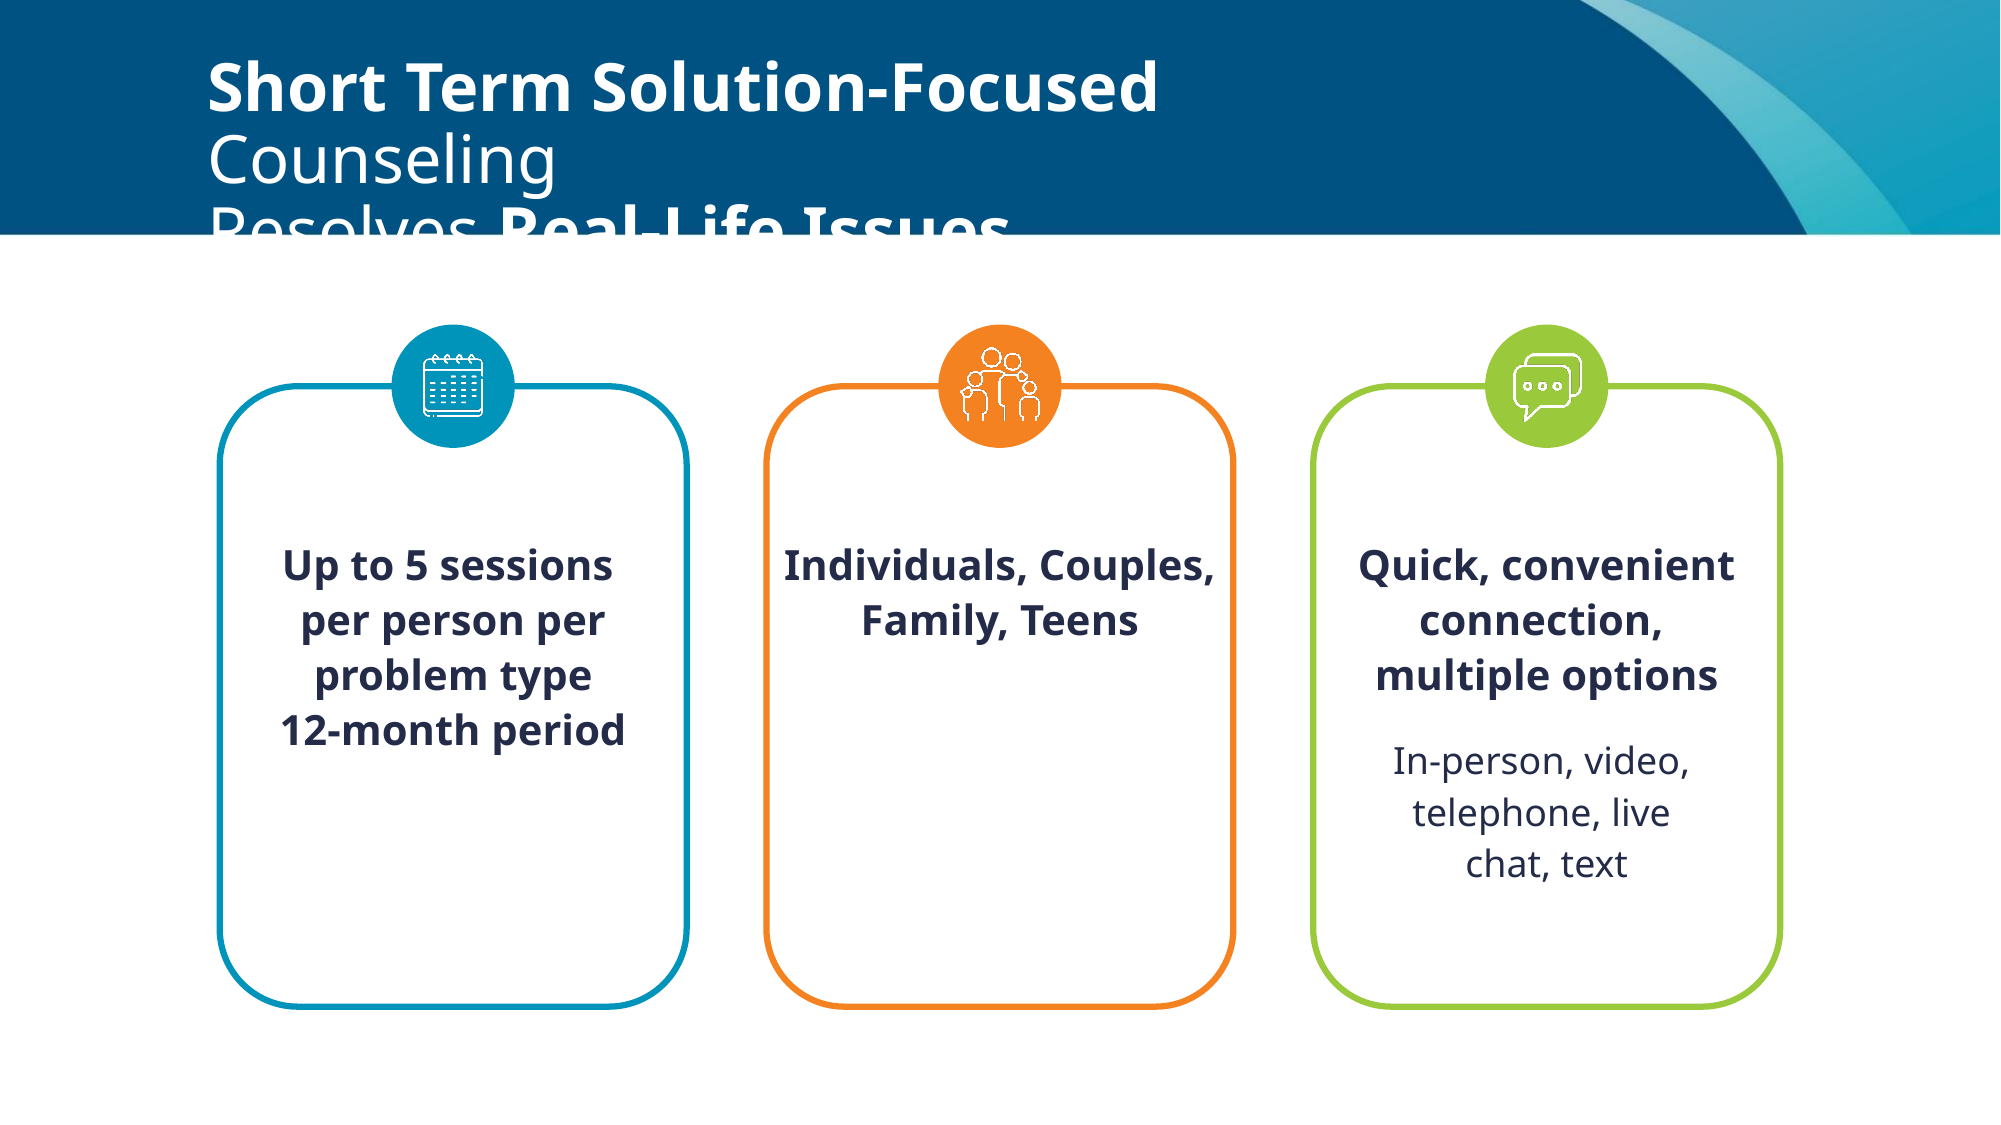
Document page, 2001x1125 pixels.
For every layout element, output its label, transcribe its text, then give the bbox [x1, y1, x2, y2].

picture [0, 0, 2001, 237]
text_box v [764, 384, 1235, 1009]
text_box Up to 5 sessions per person per problem type 12-month period [219, 526, 687, 761]
text_box In-person, video, telephone, live chat, text [1313, 723, 1781, 893]
text_box v [218, 384, 689, 1009]
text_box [1484, 324, 1609, 449]
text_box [937, 324, 1063, 449]
text_box Individuals, Couples, Family, Teens [766, 526, 1234, 651]
text_box v [1311, 384, 1782, 1009]
text_box Quick, convenient connection, multiple options [1313, 526, 1781, 706]
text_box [390, 324, 516, 449]
